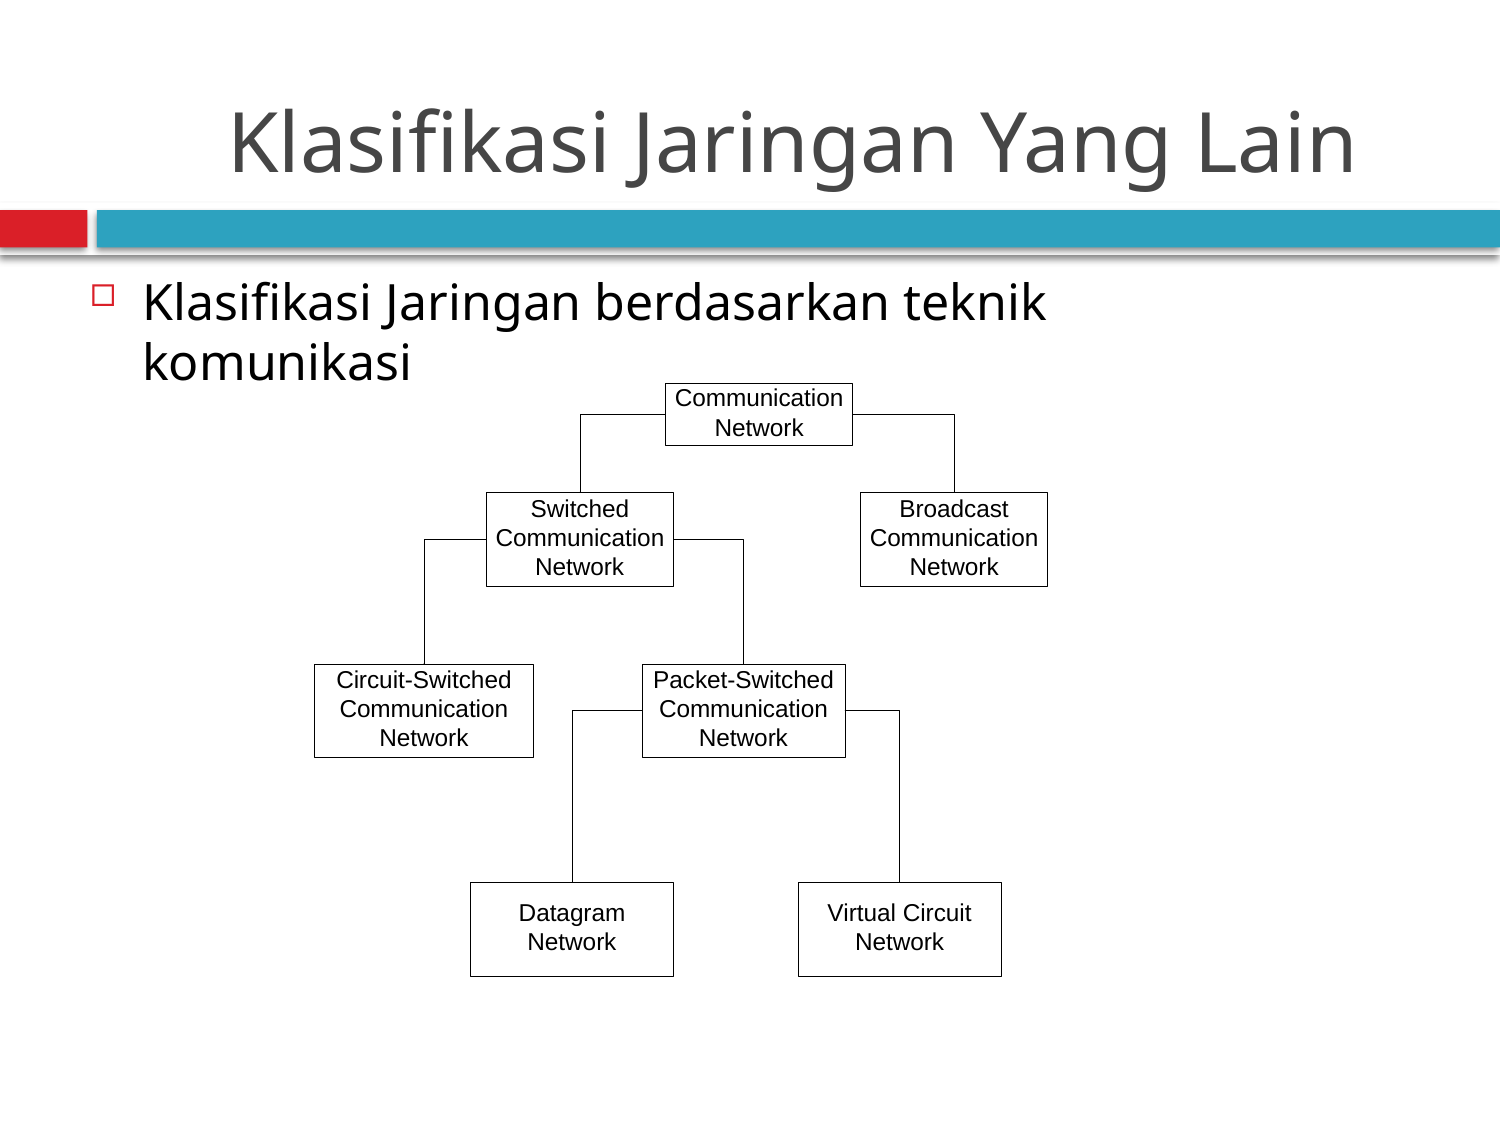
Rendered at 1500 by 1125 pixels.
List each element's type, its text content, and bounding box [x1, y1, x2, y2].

list Klasifikasi Jaringan berdasarkan teknik komunikasi [75, 262, 1314, 388]
title Klasifikasi Jaringan Yang Lain [212, 45, 1425, 233]
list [312, 379, 1050, 979]
